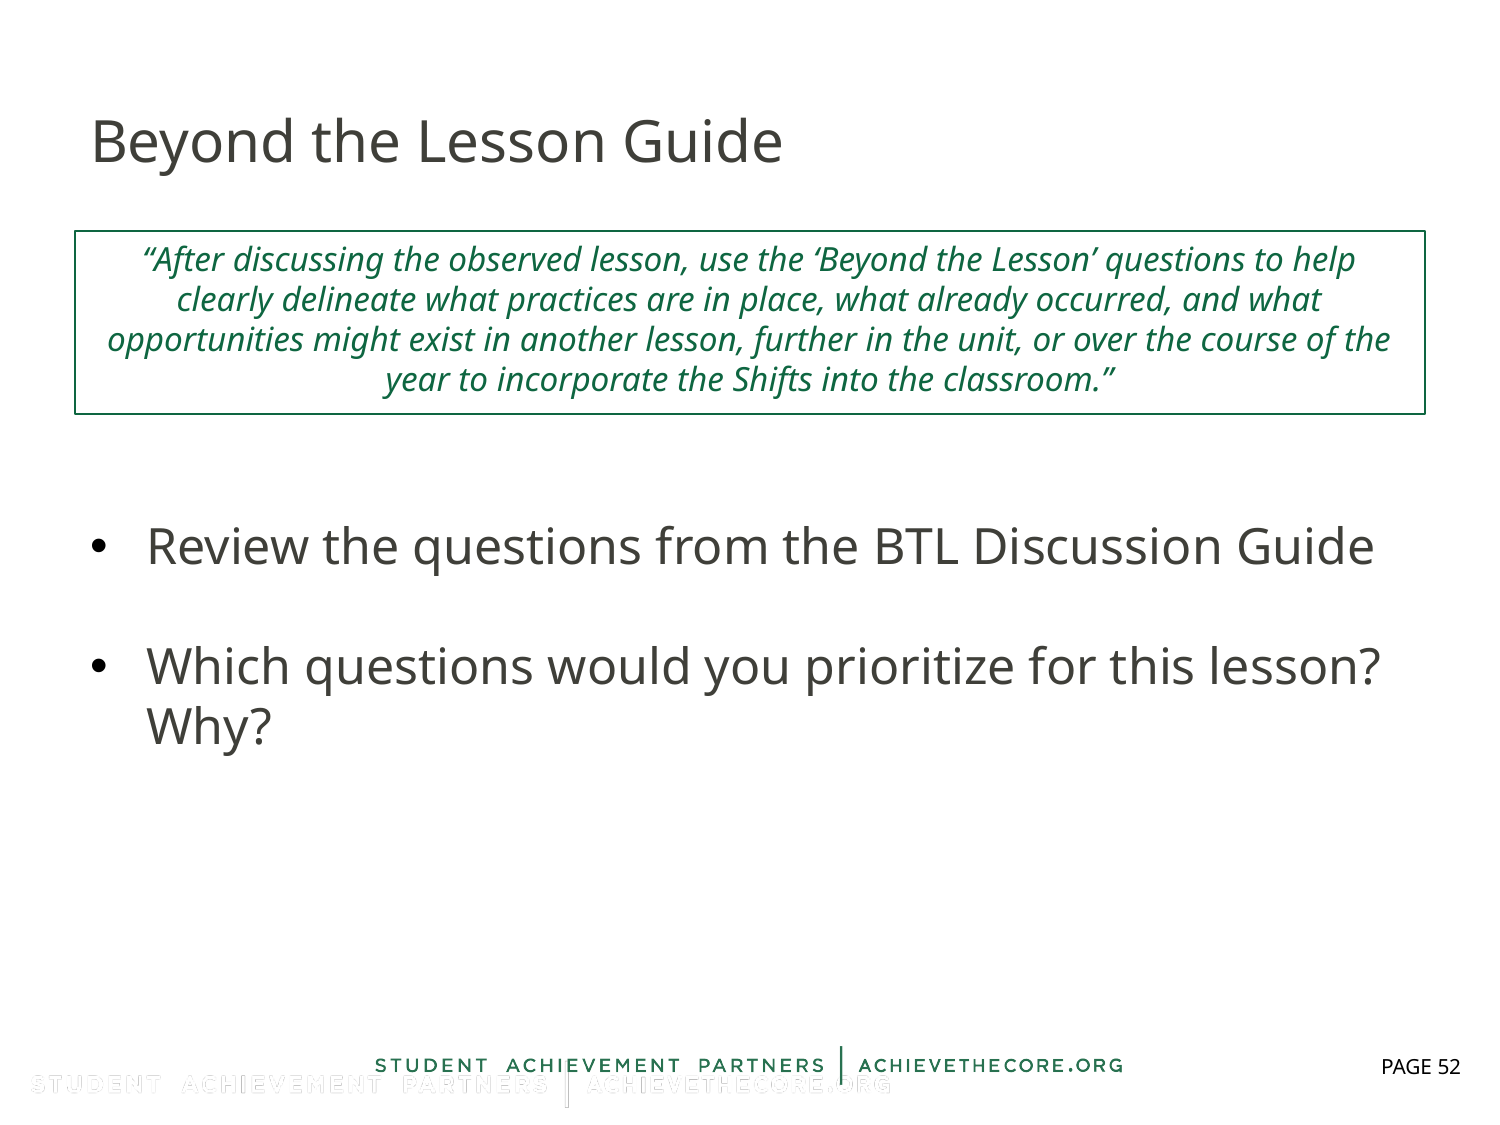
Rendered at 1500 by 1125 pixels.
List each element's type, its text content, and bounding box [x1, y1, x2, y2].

text_box “After discussing the observed lesson, use the ‘Beyond the Lesson’ questions to help clearly delineate what practices are in place, what already occurred, and what opportunities might exist in another lesson, further in the unit, or over the course of the year to incorporate the Shifts into the classroom.” [74, 230, 1425, 414]
picture [375, 1046, 1122, 1085]
title Beyond the Lesson Guide [75, 45, 1425, 233]
text_box Review the questions from the BTL Discussion Guide Which questions would you prioritize for this lesson? Why? [75, 507, 1455, 889]
